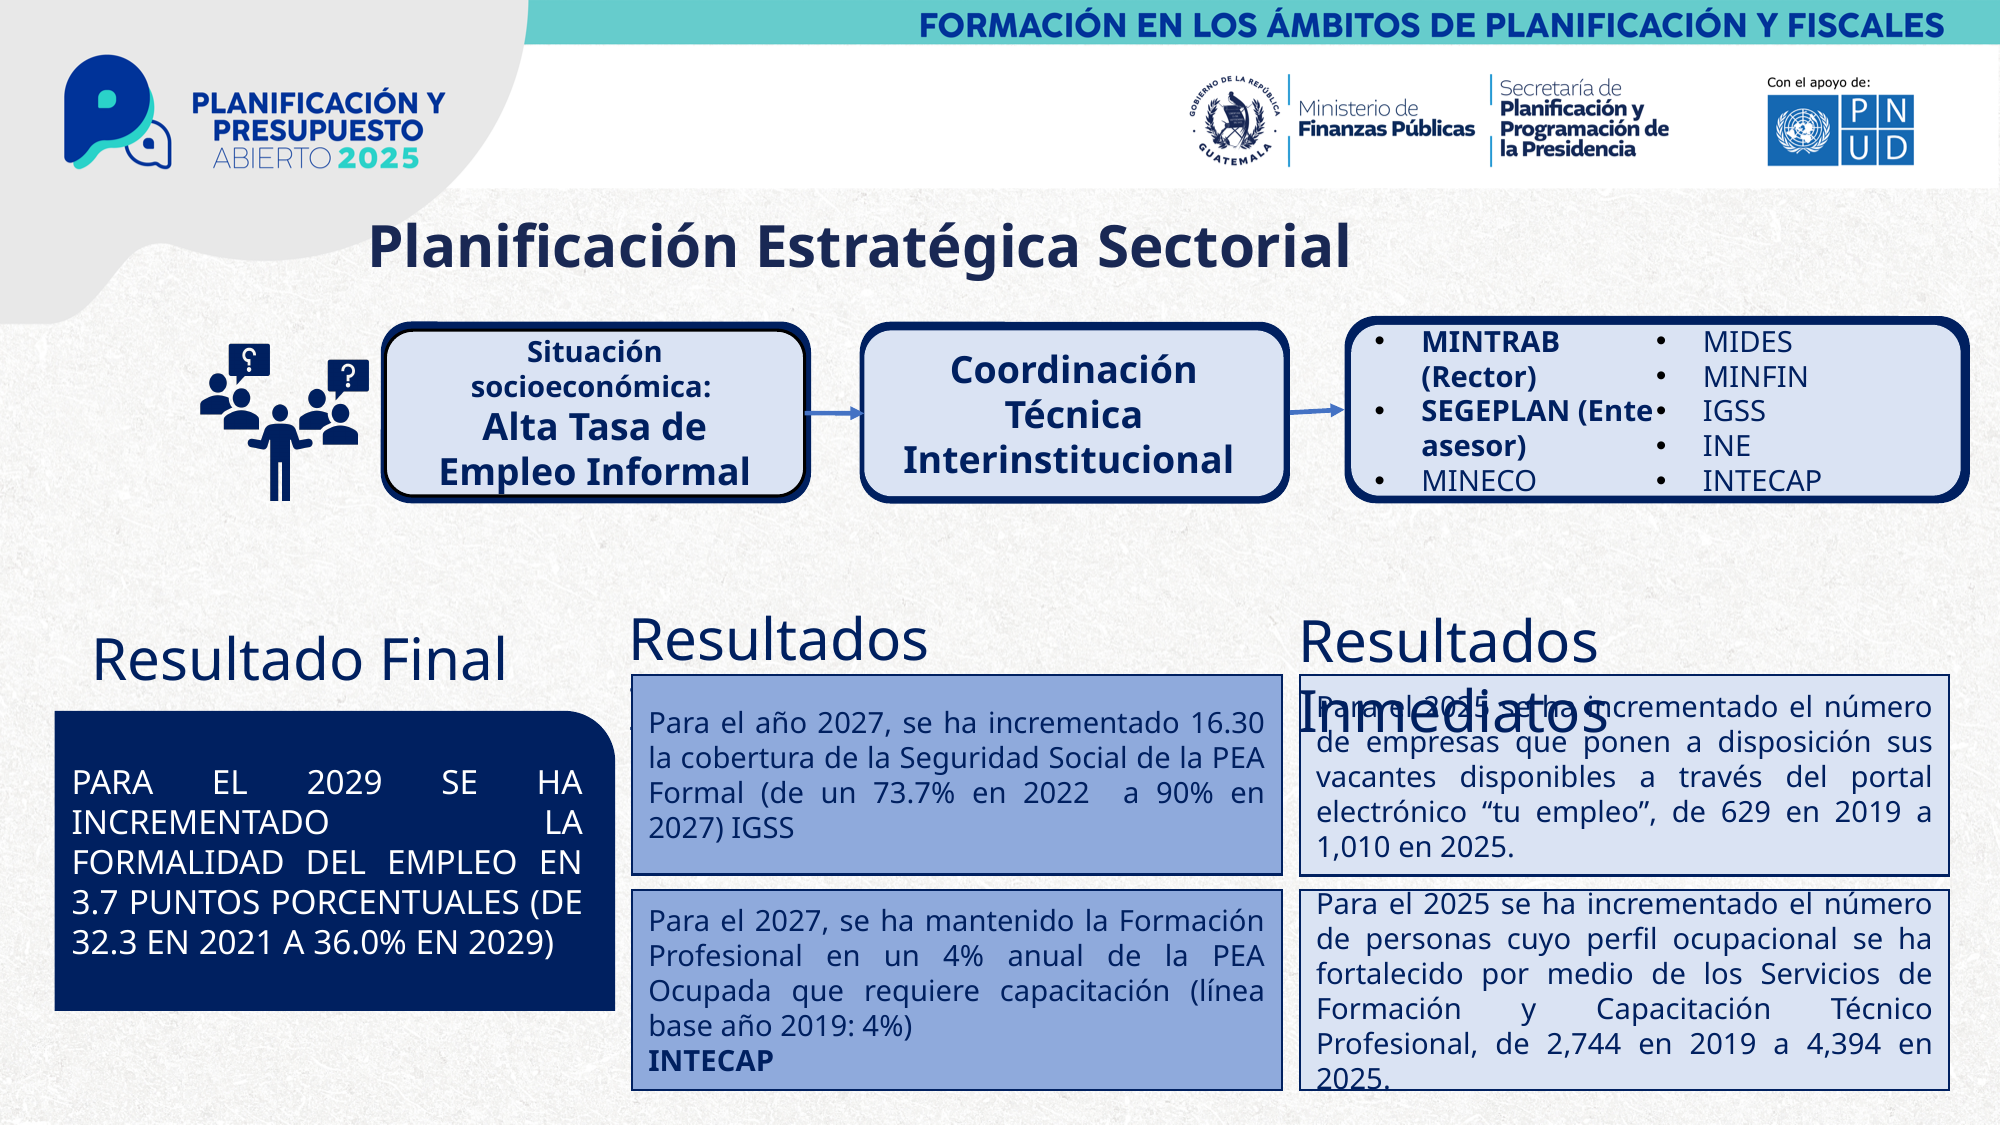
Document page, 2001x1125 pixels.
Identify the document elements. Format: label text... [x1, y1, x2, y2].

text_box Resultados Inmediatos [1283, 596, 1886, 752]
text_box Planificación Estratégica Sectorial [323, 194, 1397, 303]
text_box Para el 2027, se ha mantenido la Formación Profesional en un 4% anual de la PEA Ocupada que requiere capacitación (línea base año 2019: 4%) INTECAP [632, 890, 1282, 1091]
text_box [859, 321, 1290, 504]
picture [0, 0, 2000, 1125]
text_box PARA EL 2029 SE HA INCREMENTADO LA FORMALIDAD DEL EMPLEO EN 3.7 PUNTOS PORCENTUALES (DE 32.3 EN 2021 A 36.0% EN 2029) [55, 711, 615, 1010]
text_box Para el 2025 se ha incrementado el número de empresas que ponen a disposición sus vacantes disponibles a través del portal electrónico “tu empleo”, de 629 en 2019 a 1,010 en 2025. [1299, 675, 1950, 876]
text_box Resultados Intermedios [614, 594, 1216, 750]
text_box Resultado Final [76, 614, 550, 699]
text_box Para el año 2027, se ha incrementado 16.30 la cobertura de la Seguridad Social de la PEA Formal (de un 73.7% en 2022 a 90% en 2027) IGSS [632, 674, 1282, 875]
text_box Para el 2025 se ha incrementado el número de personas cuyo perfil ocupacional se ha fortalecido por medio de los Servicios de Formación y Capacitación Técnico Profesional, de 2,744 en 2019 a 4,394 en 2025. [1299, 889, 1950, 1091]
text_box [1344, 315, 1970, 504]
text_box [380, 321, 811, 504]
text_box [1289, 409, 1345, 413]
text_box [188, 335, 381, 504]
